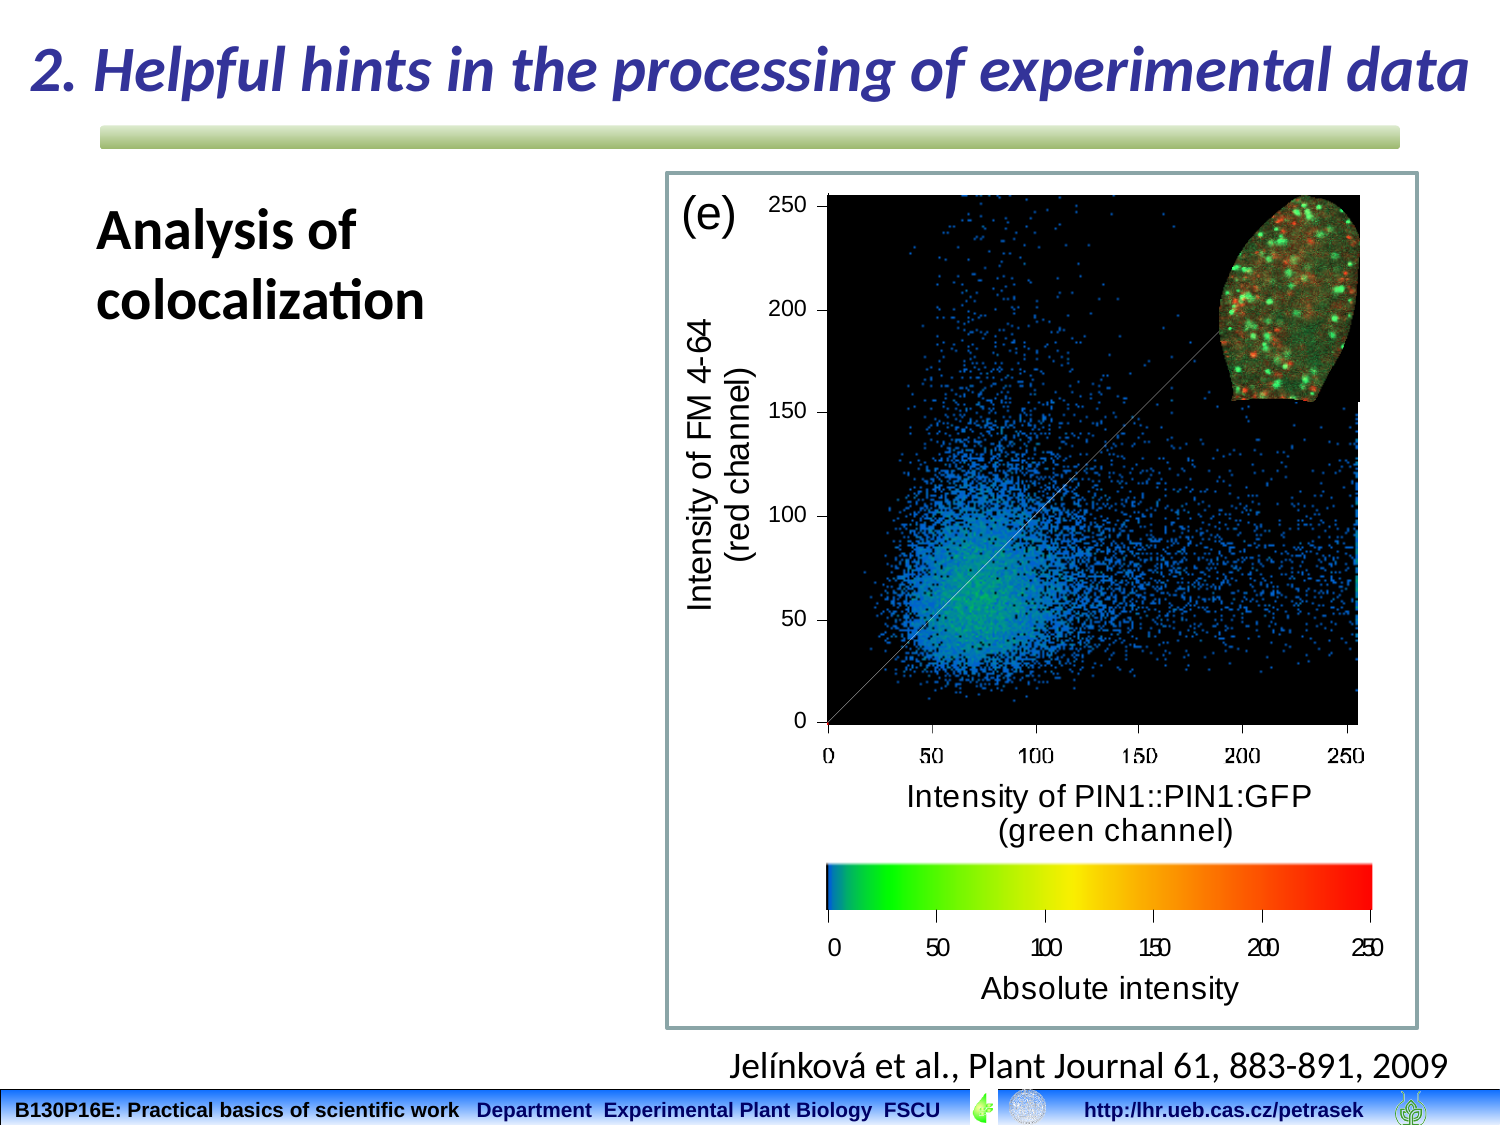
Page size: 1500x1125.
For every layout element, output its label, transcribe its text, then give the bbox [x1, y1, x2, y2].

text_box [665, 171, 1419, 1030]
text_box Jelínková et al., Plant Journal 61, 883-891, 2009 [714, 1033, 1500, 1088]
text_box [0, 1088, 1500, 1125]
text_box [655, 184, 1385, 1012]
text_box Analysis of colocalization [82, 183, 573, 339]
text_box [98, 123, 1402, 152]
text_box 2. Helpful hints in the processing of experimental data [14, 18, 1486, 112]
